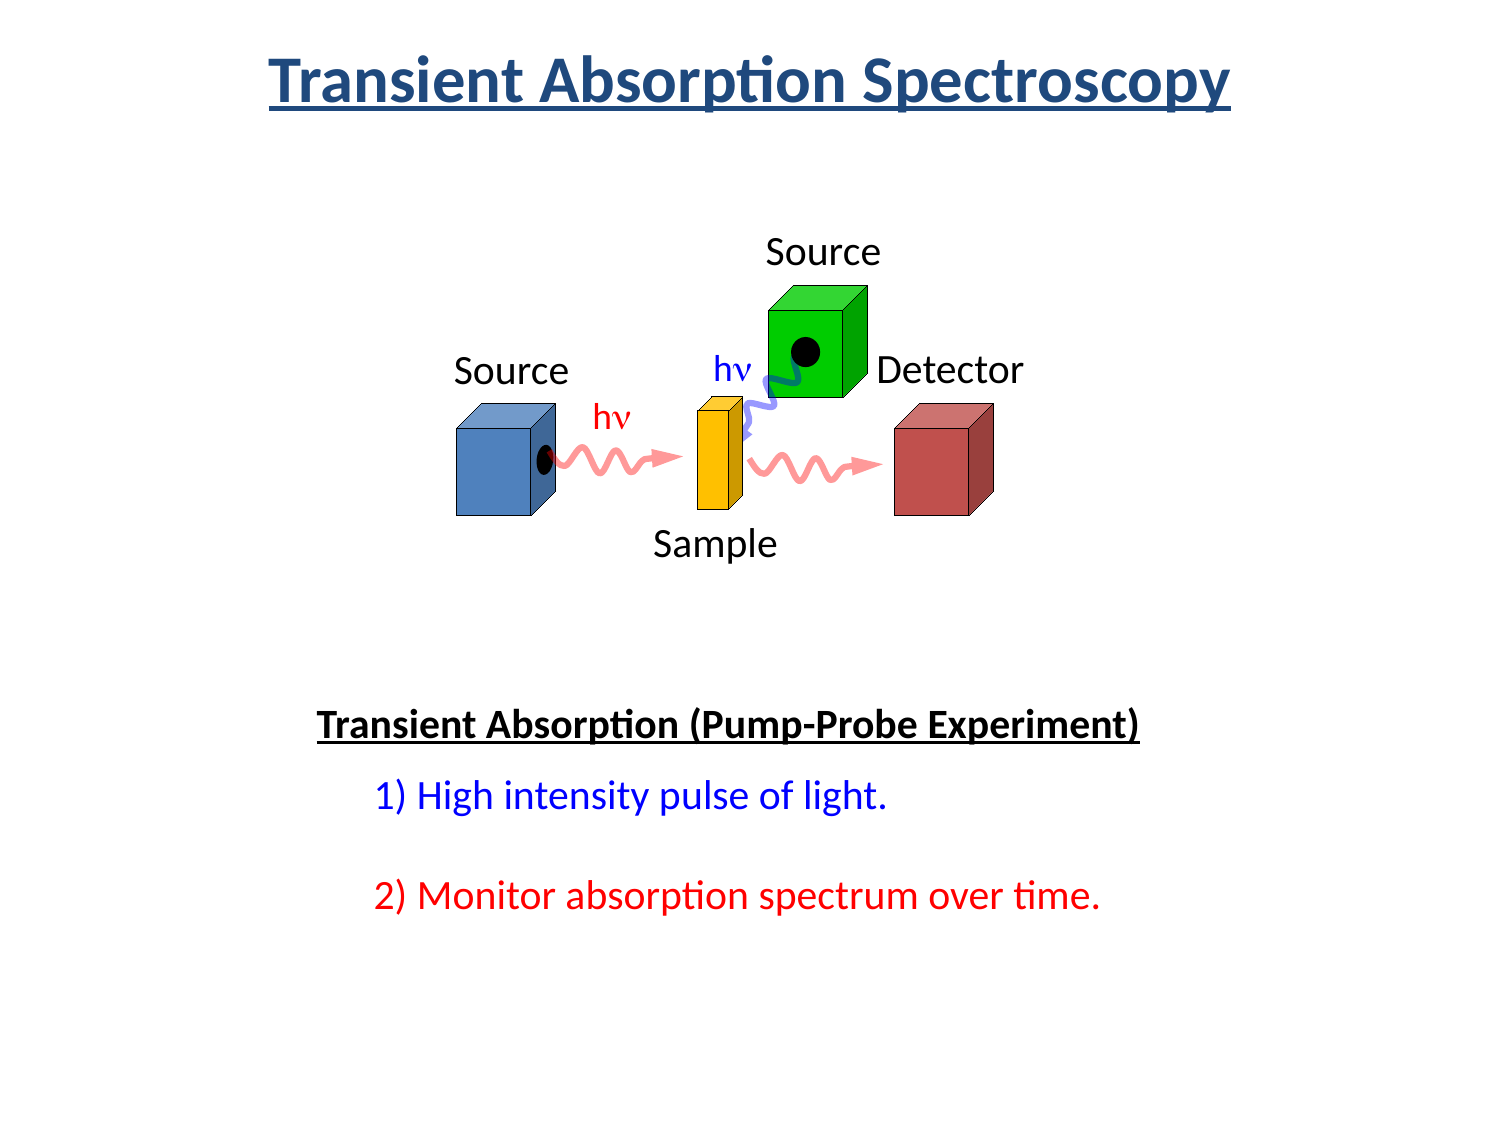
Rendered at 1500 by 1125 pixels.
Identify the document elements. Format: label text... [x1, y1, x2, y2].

text_box Transient Absorption (Pump-Probe Experiment) 1) High intensity pulse of light. 2) Monitor absorption spectrum over time. [301, 689, 1169, 926]
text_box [427, 215, 1066, 575]
text_box Transient Absorption Spectroscopy [74, 0, 1425, 151]
